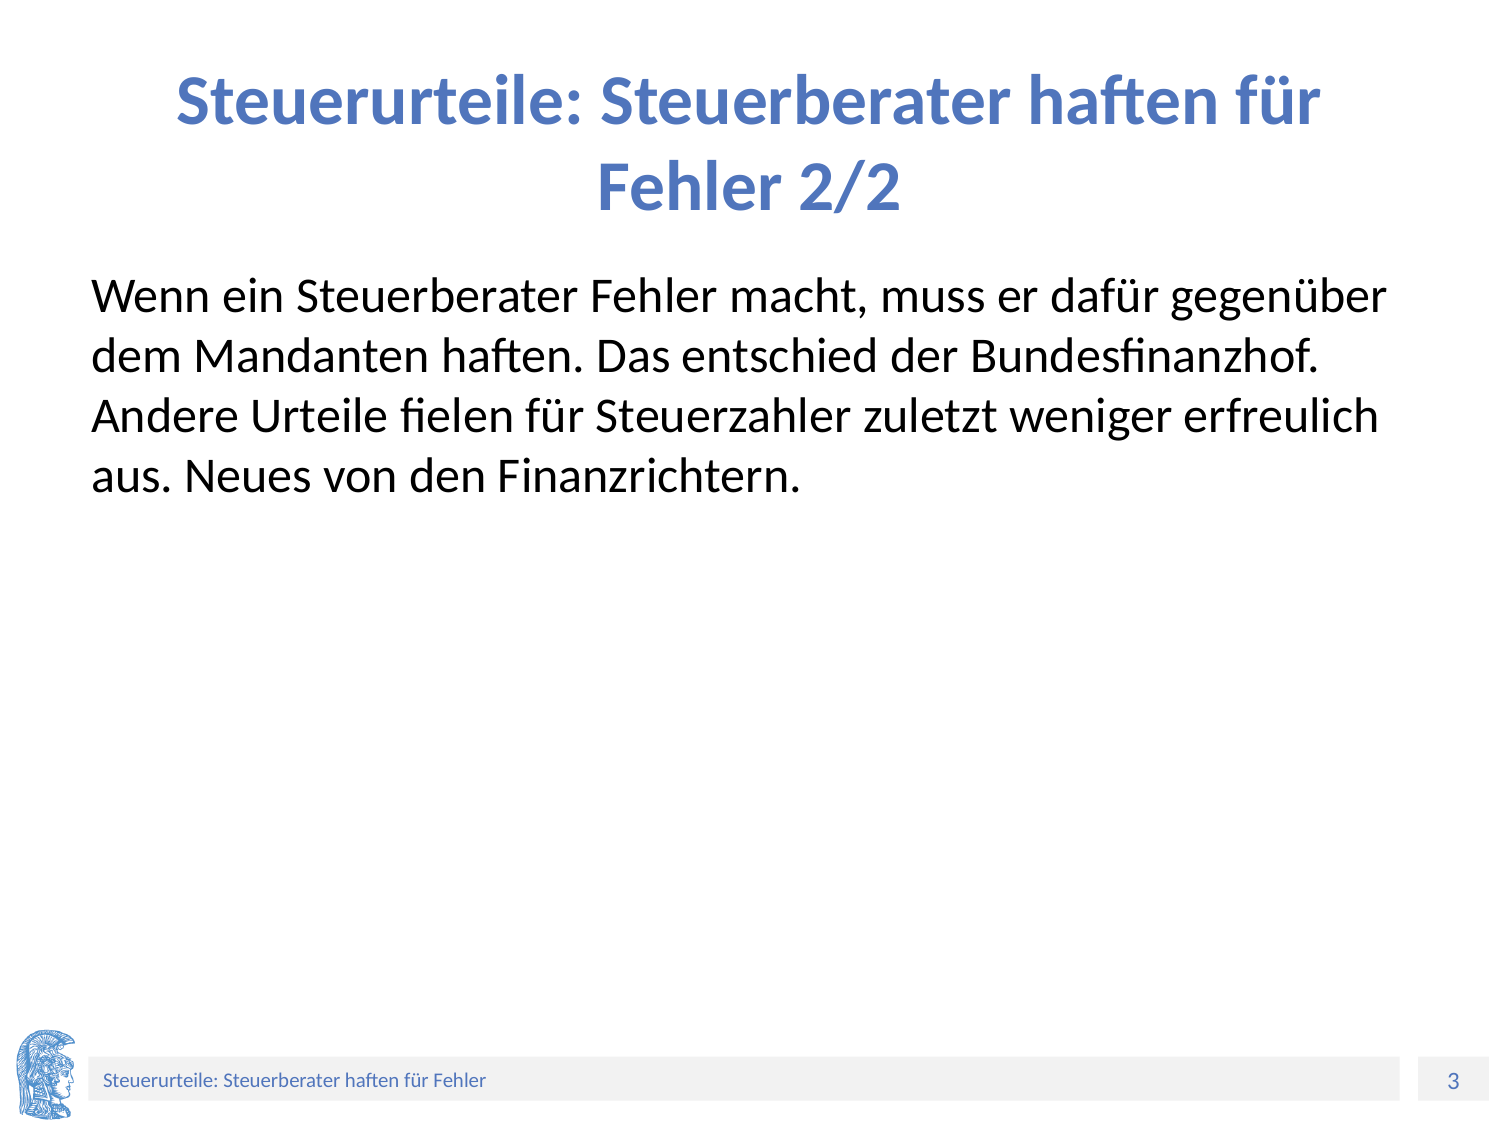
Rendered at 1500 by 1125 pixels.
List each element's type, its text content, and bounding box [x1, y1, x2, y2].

list Wenn ein Steuerberater Fehler macht, muss er dafür gegenüber dem Mandanten haften. Das entschied der Bundesfinanzhof. Andere Urteile fielen für Steuerzahler zuletzt weniger erfreulich aus. Neues von den Finanzrichtern. [76, 255, 1427, 998]
picture [9, 1026, 81, 1120]
title Steuerurteile: Steuerberater haften für Fehler 2/2 [75, 45, 1425, 233]
